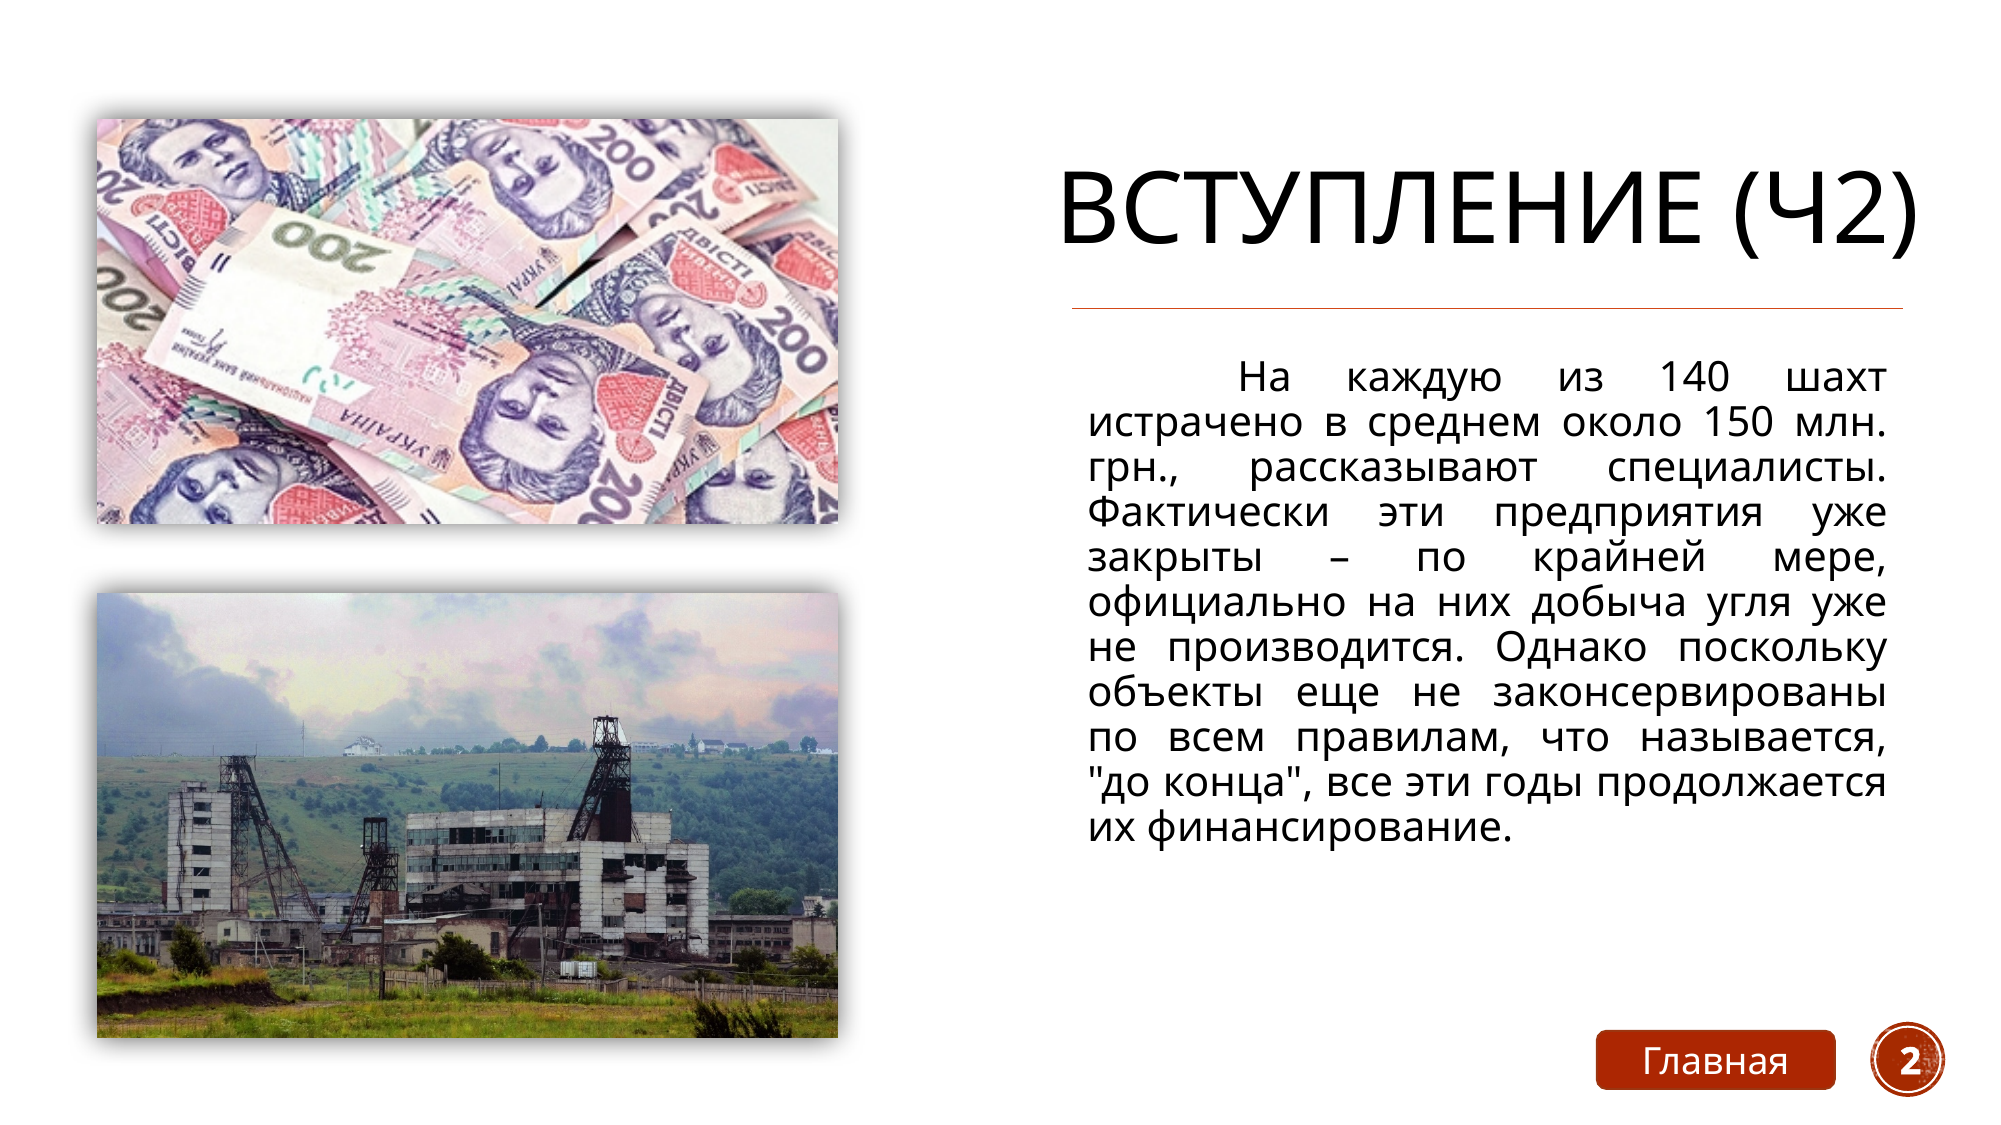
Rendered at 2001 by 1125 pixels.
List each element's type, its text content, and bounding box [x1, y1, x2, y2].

picture [97, 593, 838, 1038]
text_box Главная [1595, 1029, 1836, 1090]
title Вступление (ч2) [1037, 79, 1938, 344]
list На каждую из 140 шахт истрачено в среднем около 150 млн. грн., рассказывают специалисты. Фактически эти предприятия уже закрыты – по крайней мере, официально на них добыча угля уже не производится. Однако поскольку объекты еще не законсервированы по всем правилам, что называется, "до конца", все эти годы продолжается их финансирование. [1072, 348, 1903, 1013]
text_box 2 [1884, 1029, 1937, 1090]
picture [97, 119, 838, 524]
